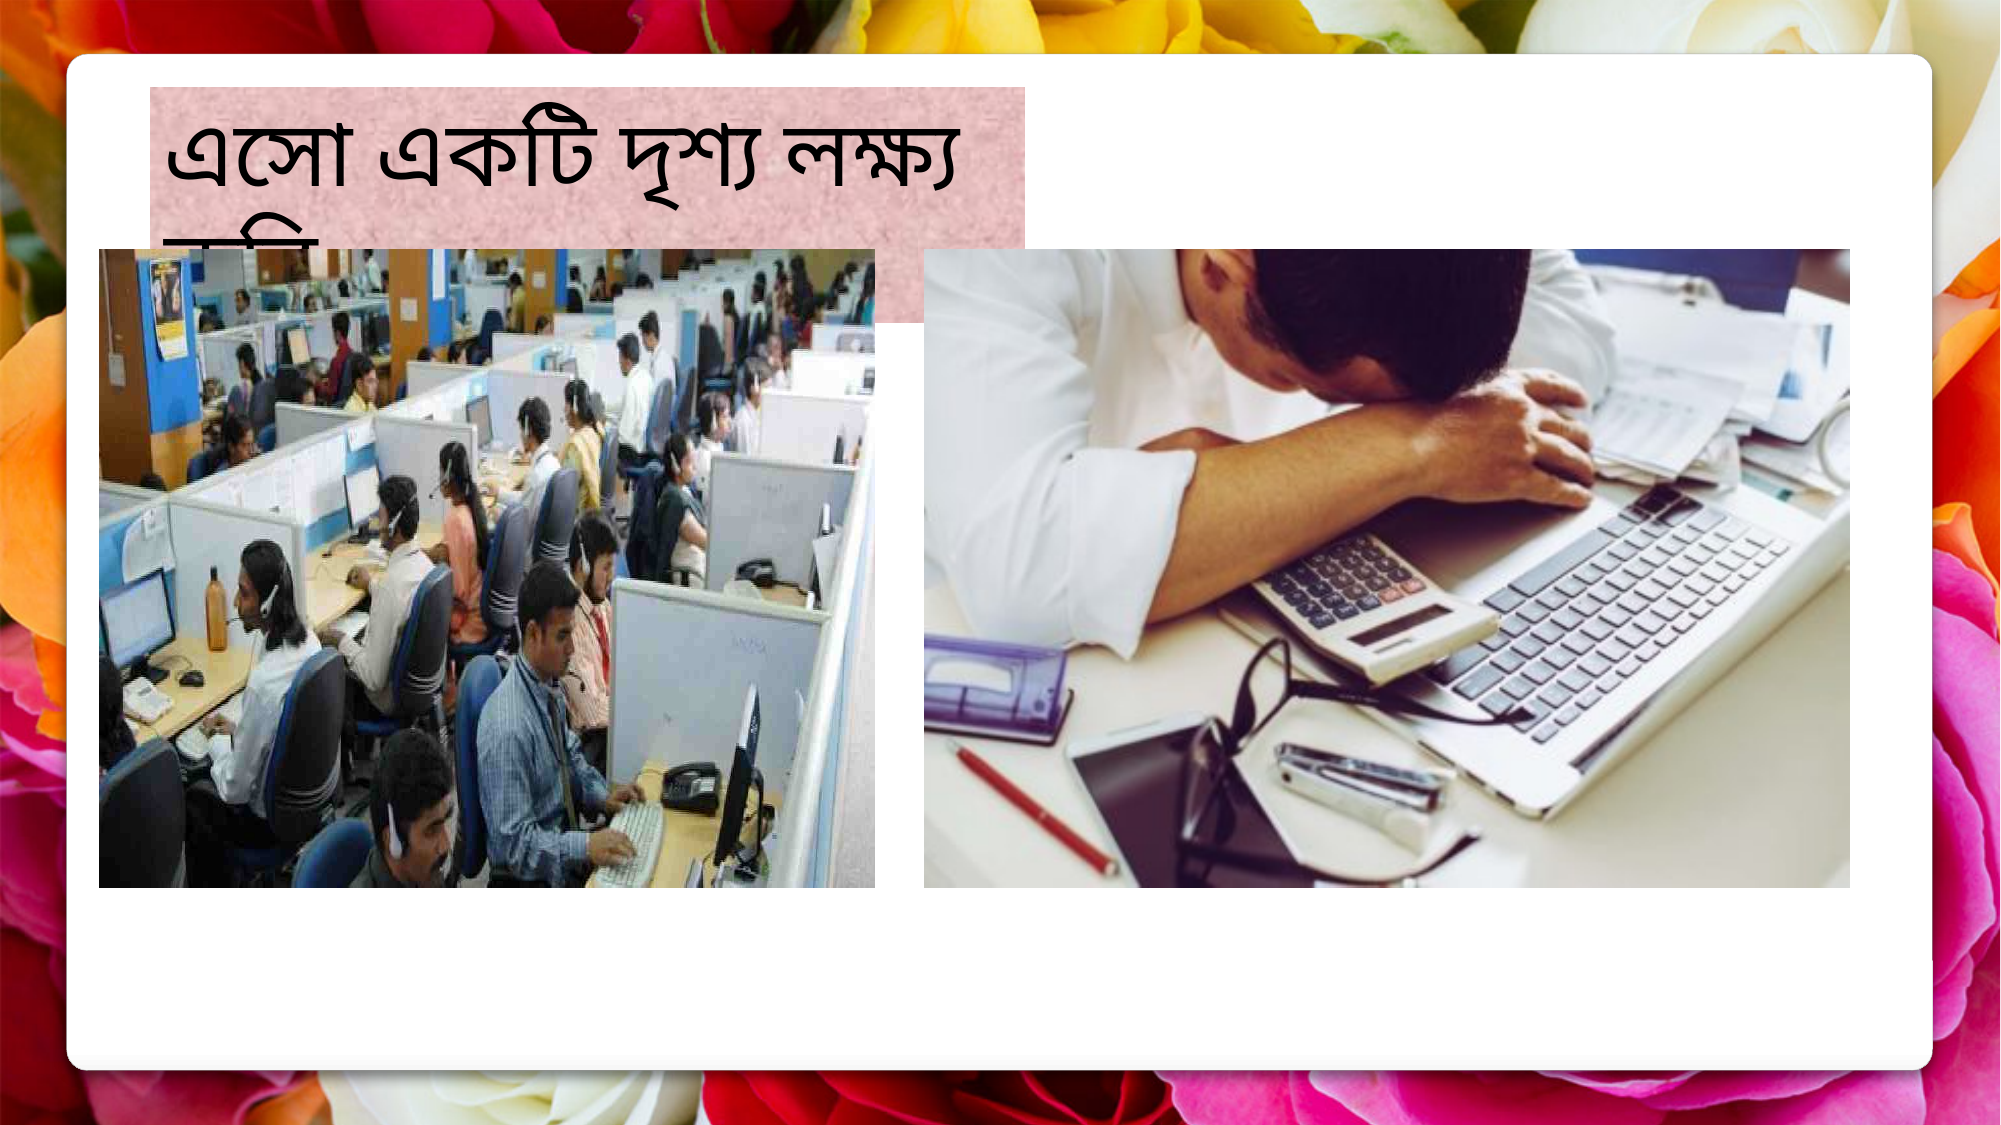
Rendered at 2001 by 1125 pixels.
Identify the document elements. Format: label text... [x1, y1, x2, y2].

text_box এসো একটি দৃশ্য লক্ষ্য করি--- [150, 87, 1025, 323]
picture [0, 0, 2001, 1125]
